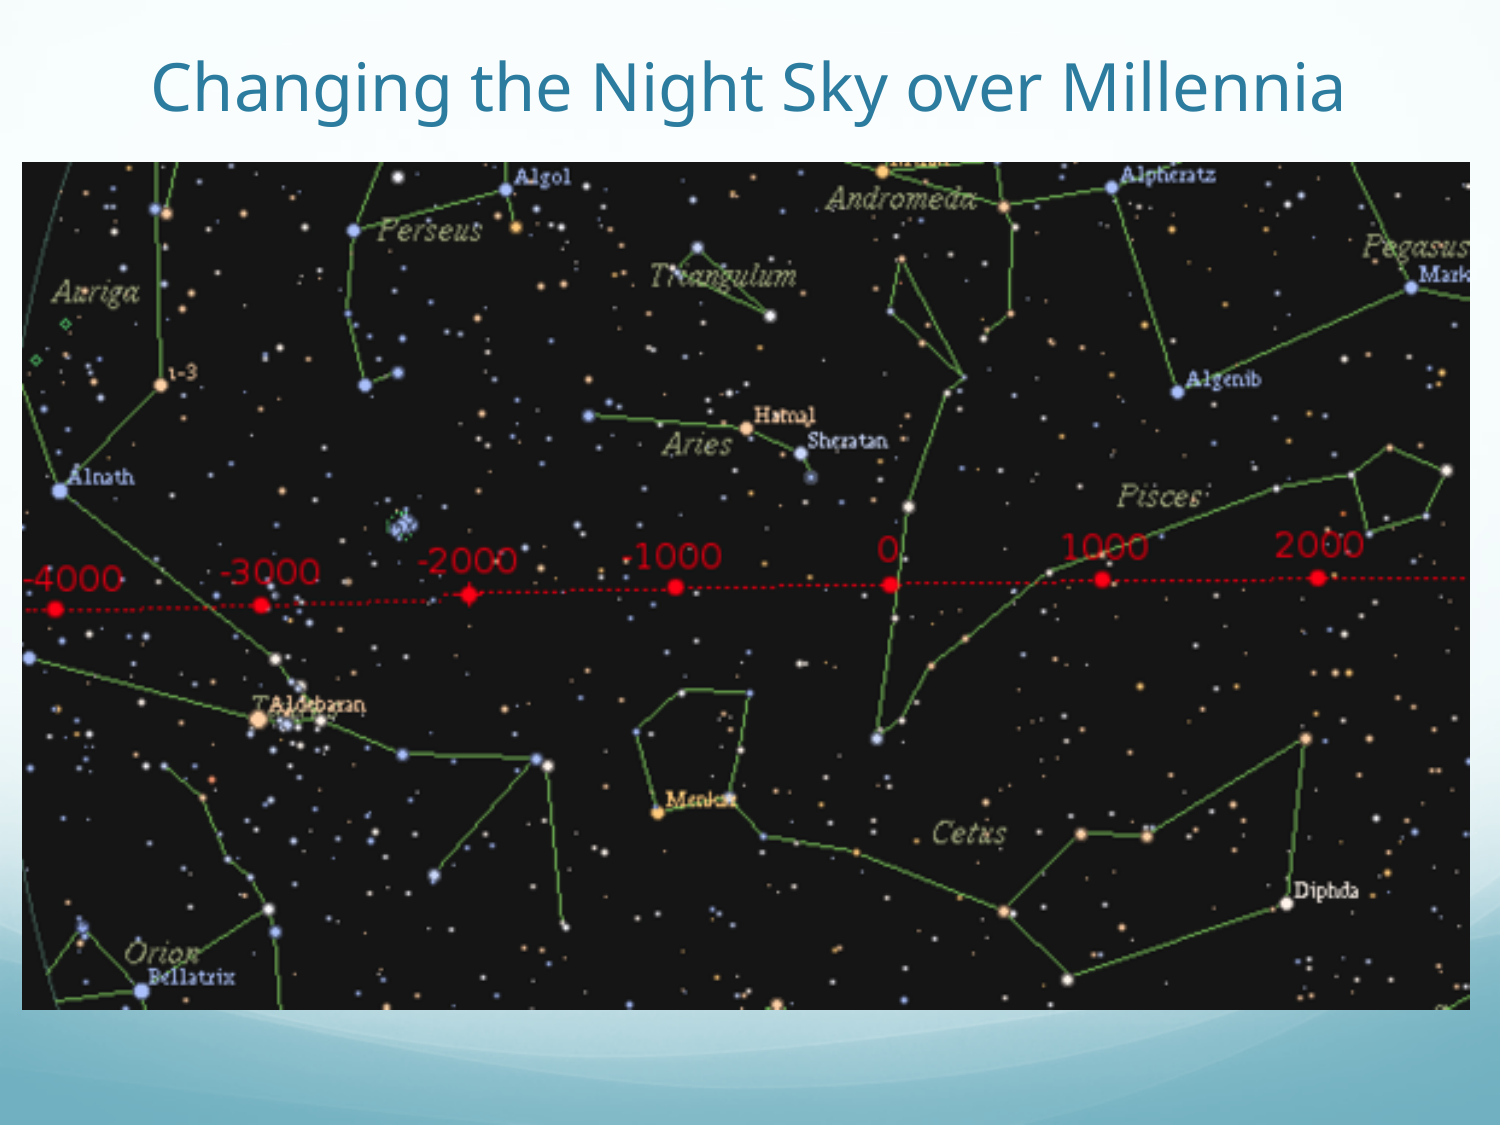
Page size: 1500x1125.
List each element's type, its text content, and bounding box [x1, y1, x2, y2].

picture [21, 161, 1471, 1010]
title Changing the Night Sky over Millennia [90, 28, 1410, 133]
